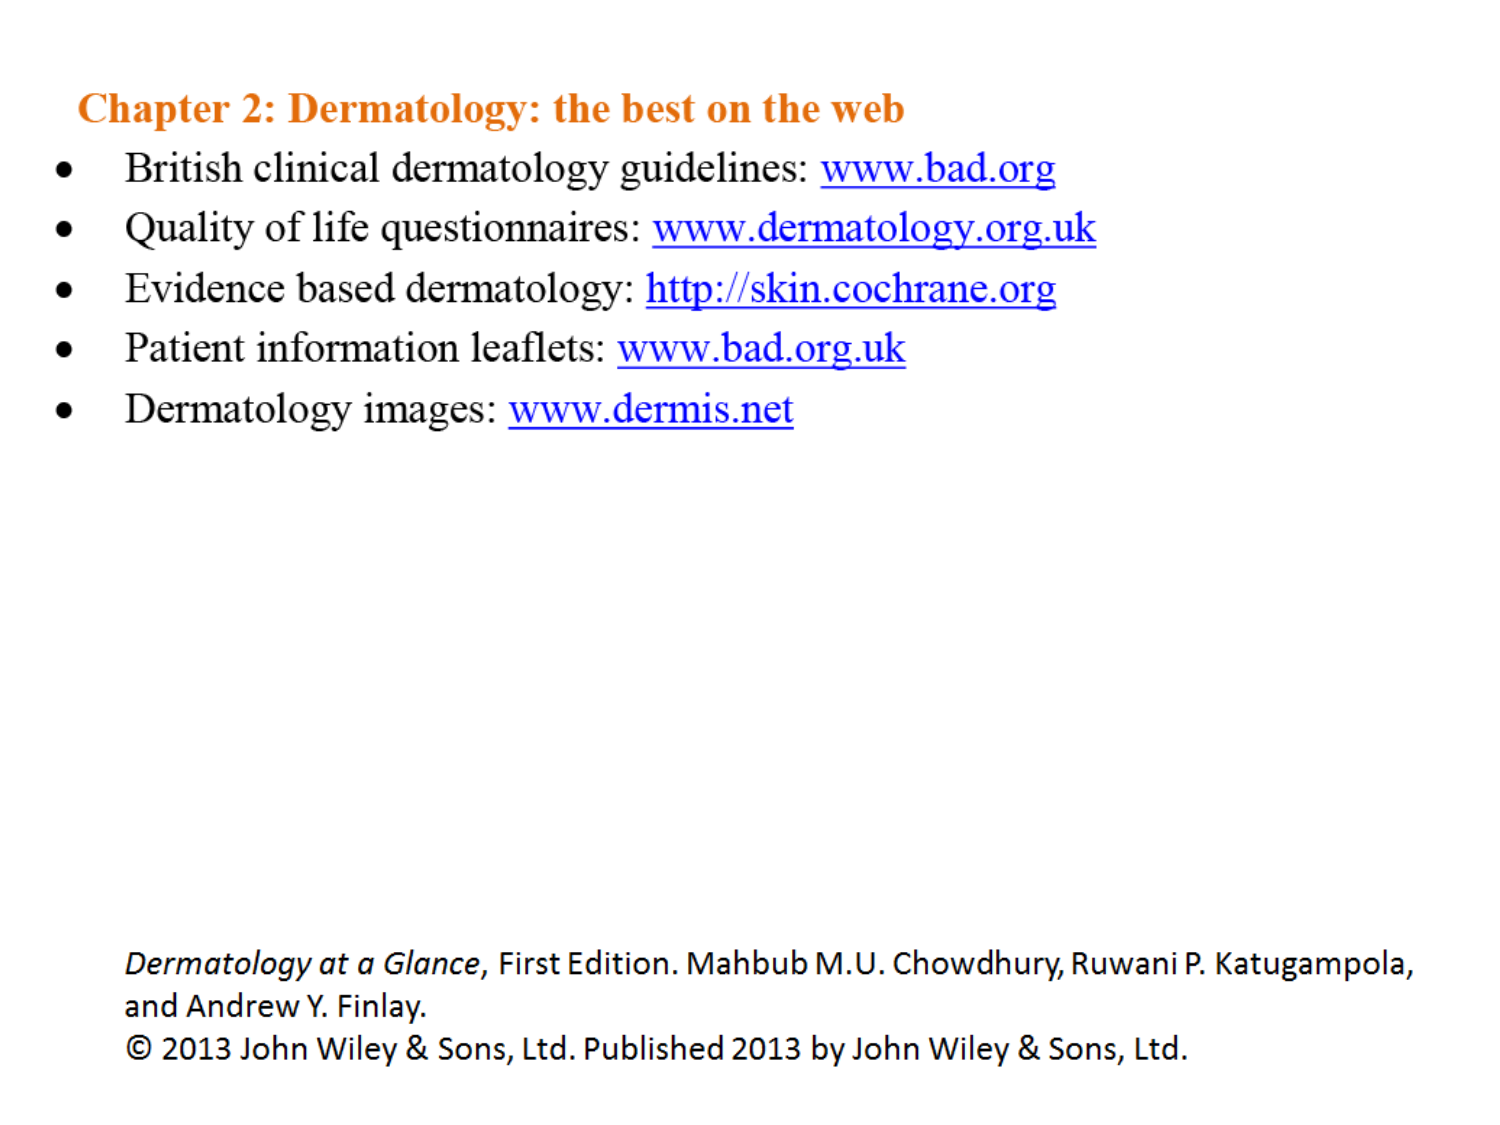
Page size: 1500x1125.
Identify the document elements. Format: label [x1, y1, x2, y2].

picture [111, 940, 1436, 1086]
picture [31, 66, 1353, 475]
